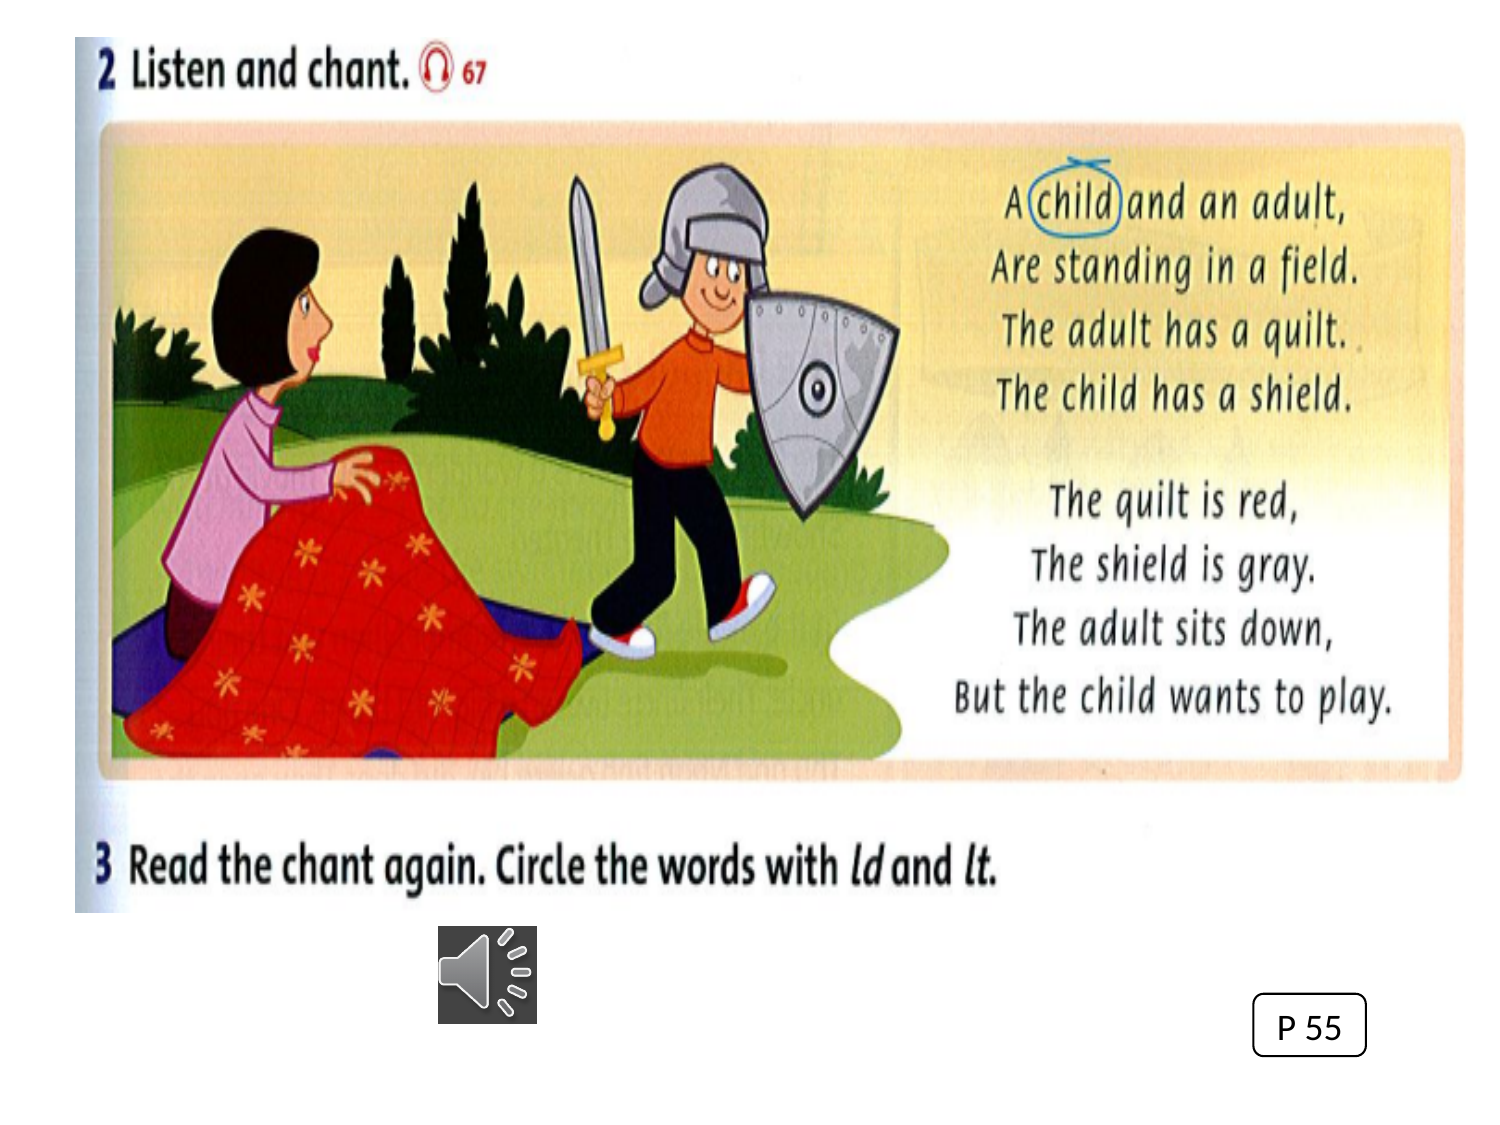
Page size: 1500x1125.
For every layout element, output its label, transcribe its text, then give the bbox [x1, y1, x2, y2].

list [437, 924, 538, 1026]
picture [74, 37, 1476, 913]
text_box P 55 [1251, 991, 1368, 1059]
